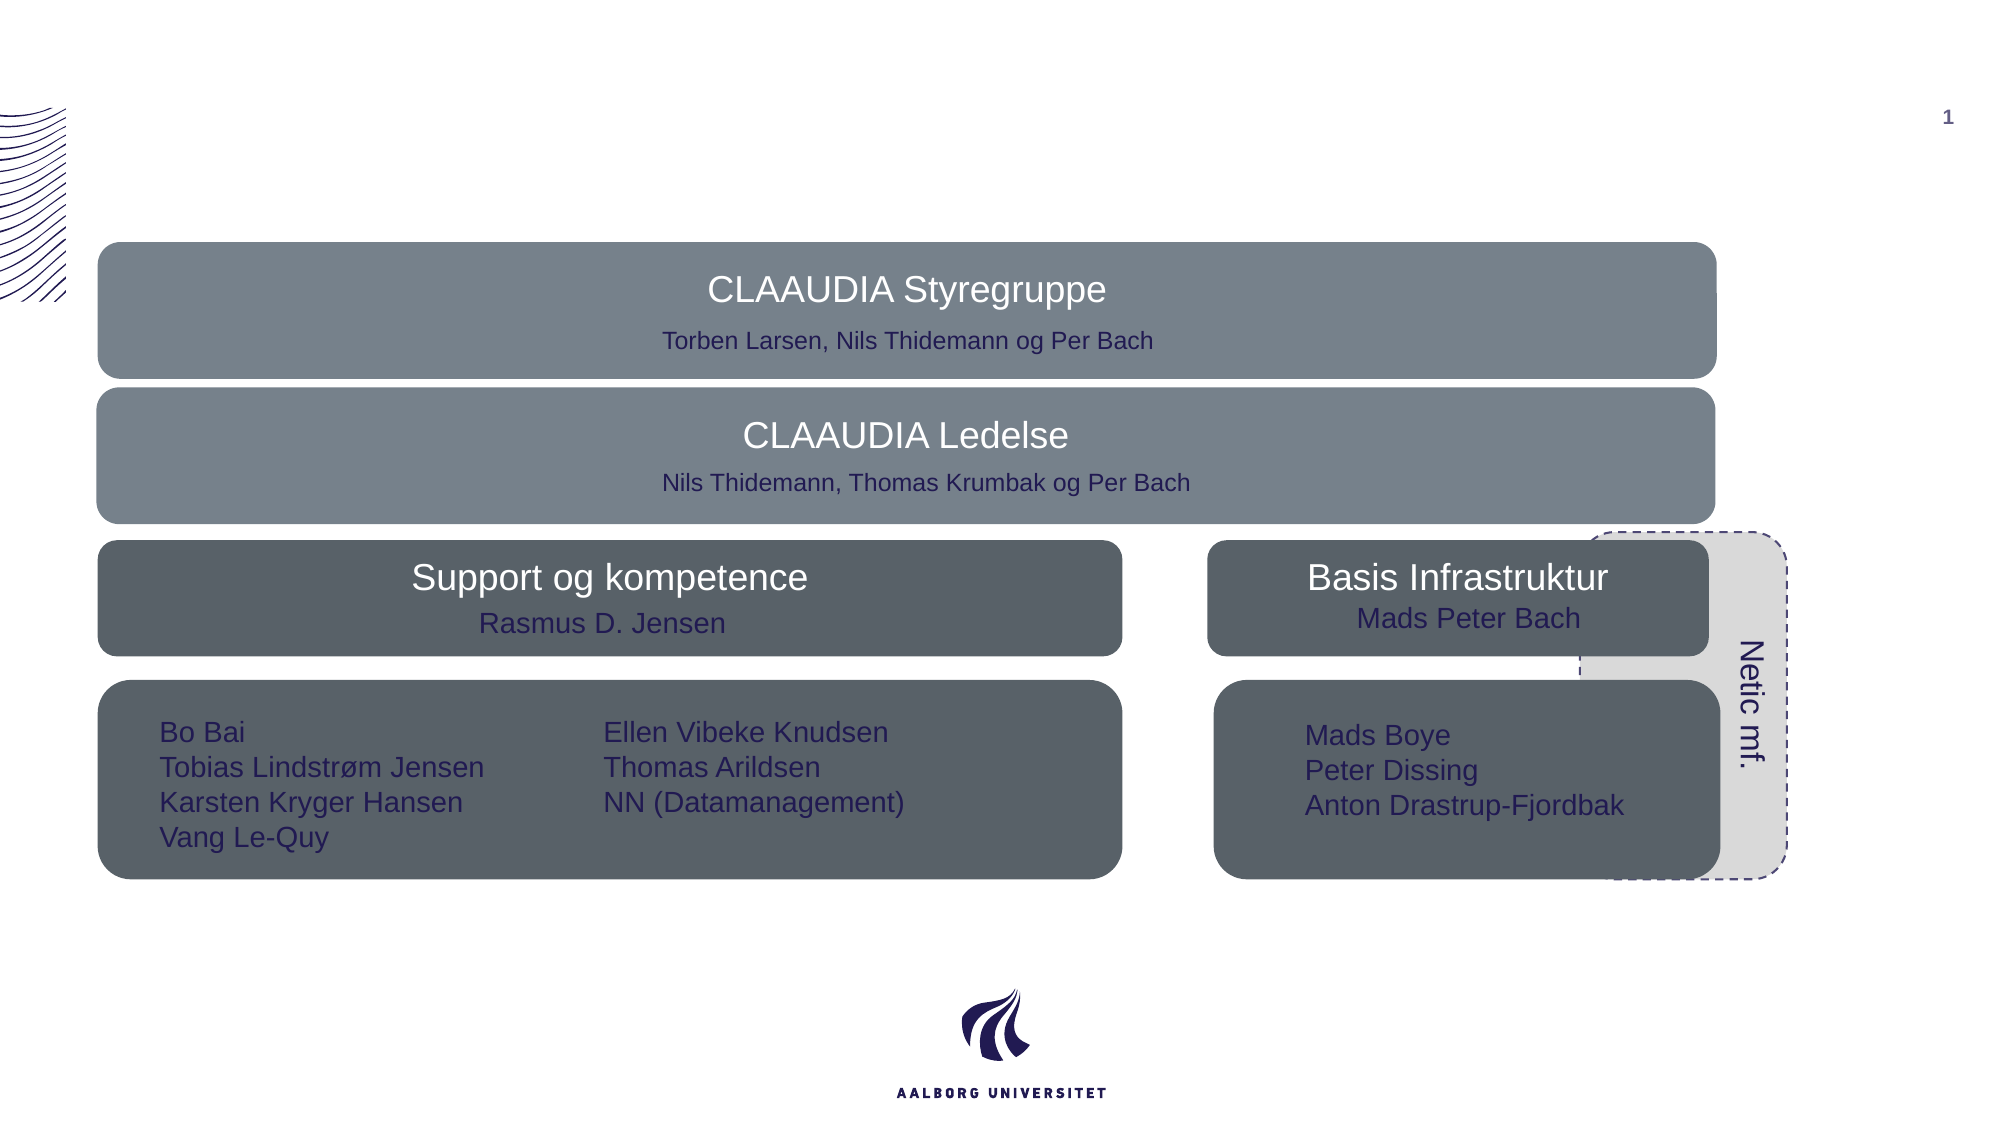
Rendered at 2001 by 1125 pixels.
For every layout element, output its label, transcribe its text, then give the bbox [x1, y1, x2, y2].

text_box Rasmus D. Jensen [464, 597, 1123, 647]
text_box [1212, 678, 1722, 881]
text_box Basis Infrastruktur [1206, 539, 1710, 658]
text_box Netic mf. [1726, 643, 1782, 828]
text_box Ellen Vibeke Knudsen Thomas Arildsen NN (Datamanagement) [588, 705, 1019, 826]
text_box Bo Bai Tobias Lindstrøm Jensen Karsten Kryger Hansen Vang Le-Quy [144, 705, 576, 861]
text_box [96, 678, 1124, 881]
slide_number 1 [1860, 97, 1954, 135]
text_box [1578, 643, 1788, 881]
text_box Torben Larsen, Nils Thidemann og Per Bach [647, 317, 1269, 363]
text_box Mads Boye Peter Dissing Anton Drastrup-Fjordbak [1290, 709, 1721, 864]
text_box [1592, 531, 1788, 592]
text_box CLAAUDIA Styregruppe [96, 240, 1718, 380]
text_box CLAAUDIA Ledelse [95, 386, 1717, 526]
text_box Mads Peter Bach [1341, 592, 2000, 643]
text_box Support og kompetence [96, 539, 1124, 658]
text_box Nils Thidemann, Thomas Krumbak og Per Bach [647, 458, 1306, 504]
